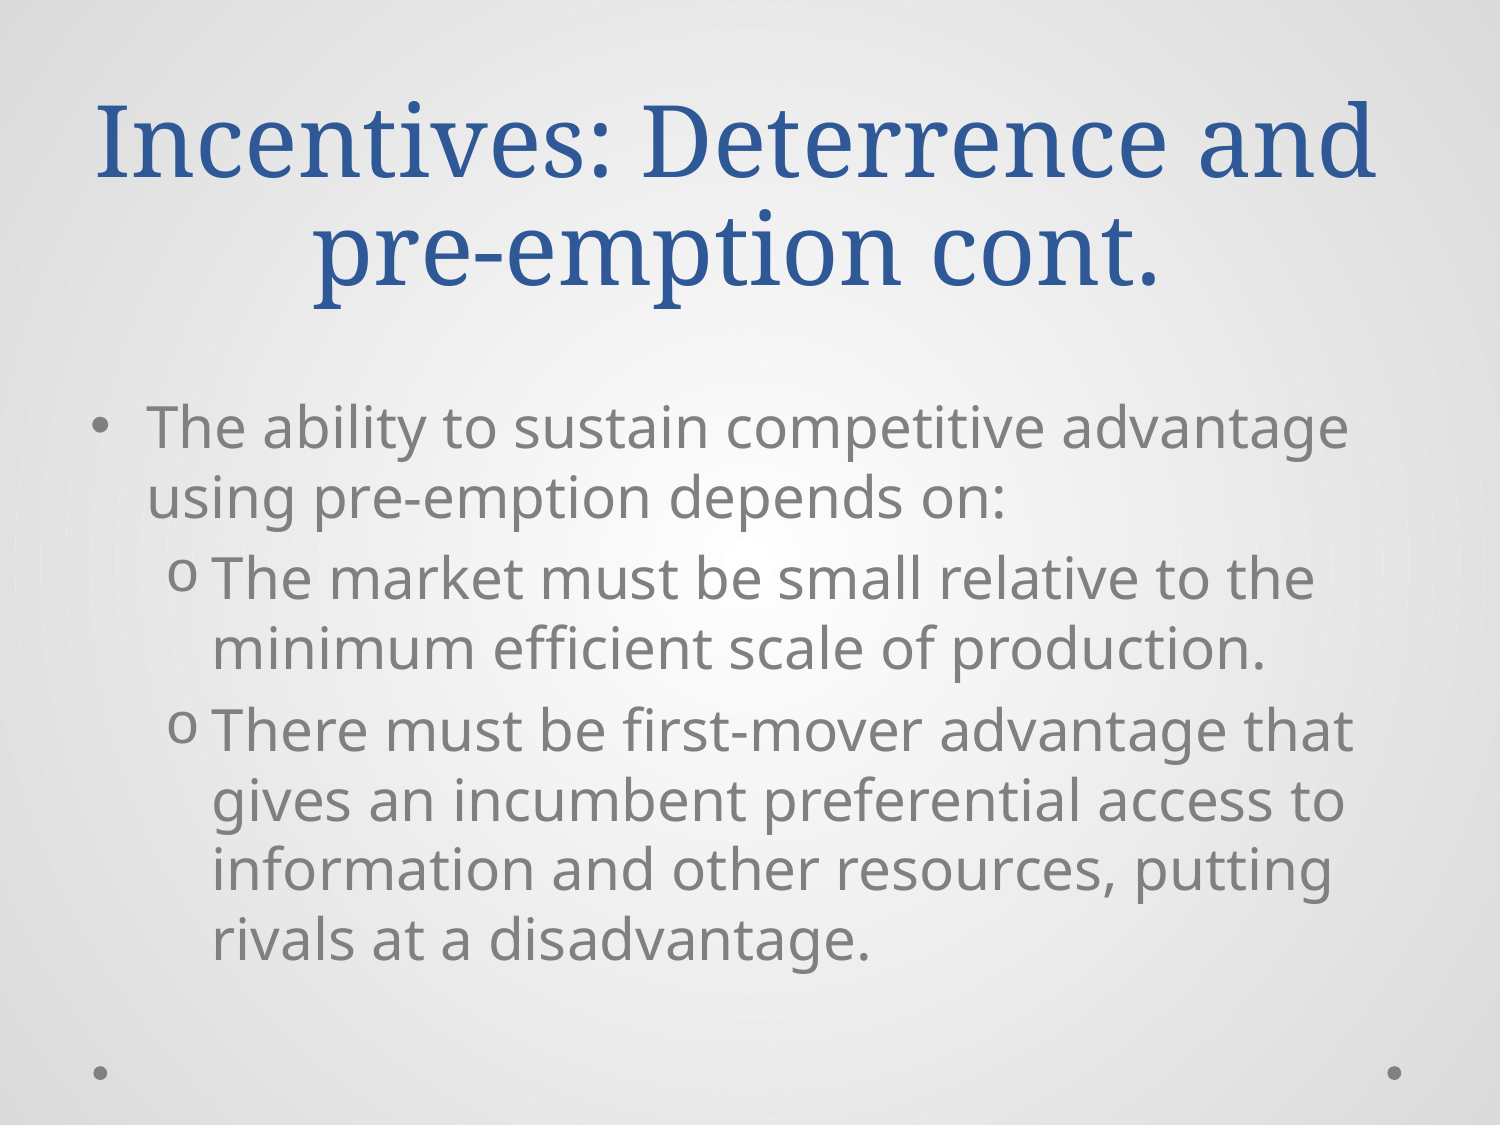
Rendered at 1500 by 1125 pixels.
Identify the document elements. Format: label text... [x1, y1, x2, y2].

list The ability to sustain competitive advantage using pre-emption depends on: The market must be small relative to the minimum efficient scale of production. There must be first-mover advantage that gives an incumbent preferential access to information and other resources, putting rivals at a disadvantage. [75, 382, 1425, 1125]
title Incentives: Deterrence and pre-emption cont. [75, 50, 1425, 313]
